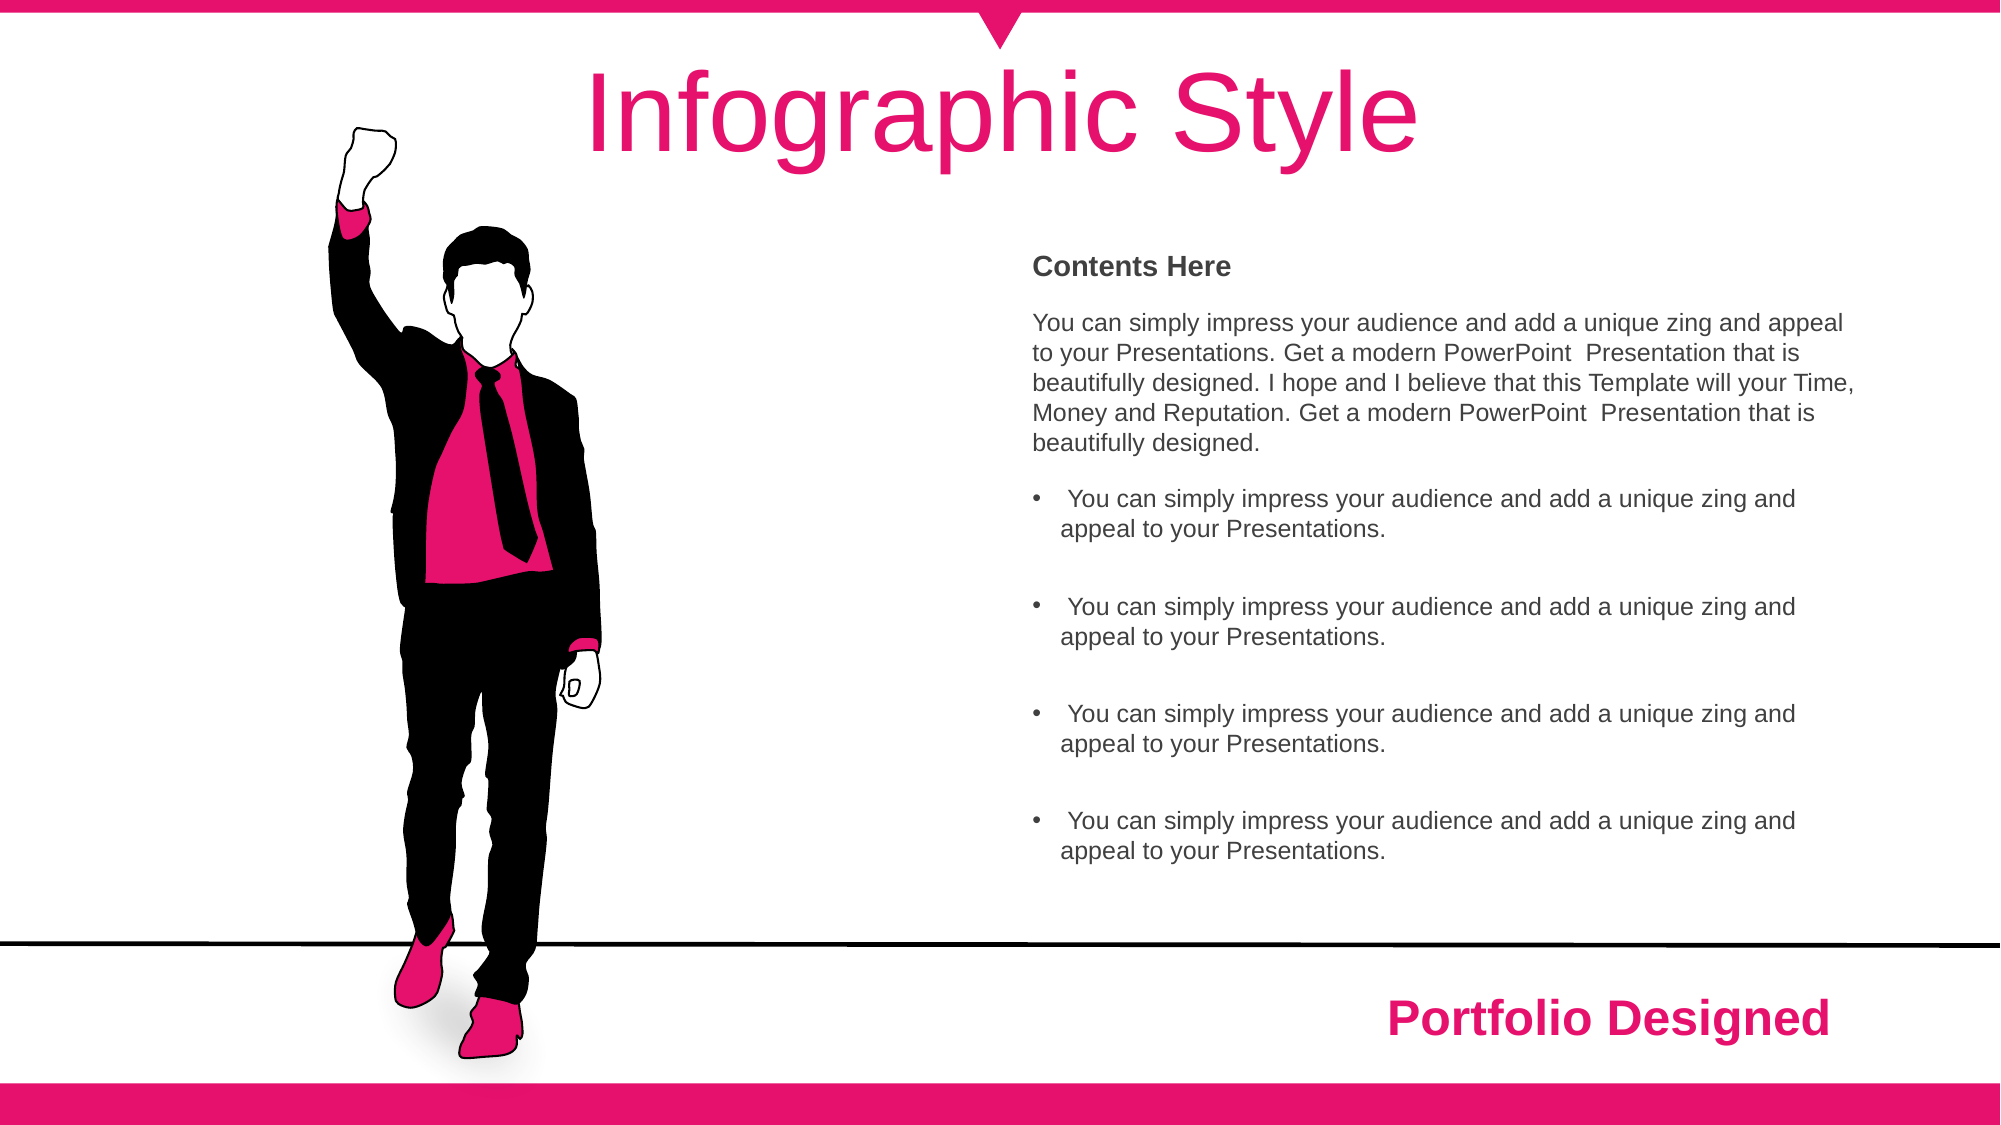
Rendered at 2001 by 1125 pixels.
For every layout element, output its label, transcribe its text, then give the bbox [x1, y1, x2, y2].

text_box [324, 127, 602, 1110]
text_box You can simply impress your audience and add a unique zing and appeal to your Presentations. [1014, 475, 1875, 551]
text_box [1014, 239, 1875, 466]
list Infographic Style [53, 55, 1952, 175]
text_box You can simply impress your audience and add a unique zing and appeal to your Presentations. [1014, 582, 1875, 658]
text_box You can simply impress your audience and add a unique zing and appeal to your Presentations. [1014, 690, 1875, 765]
text_box You can simply impress your audience and add a unique zing and appeal to your Presentations. [1014, 797, 1875, 872]
text_box Portfolio Designed [1329, 977, 1847, 1053]
